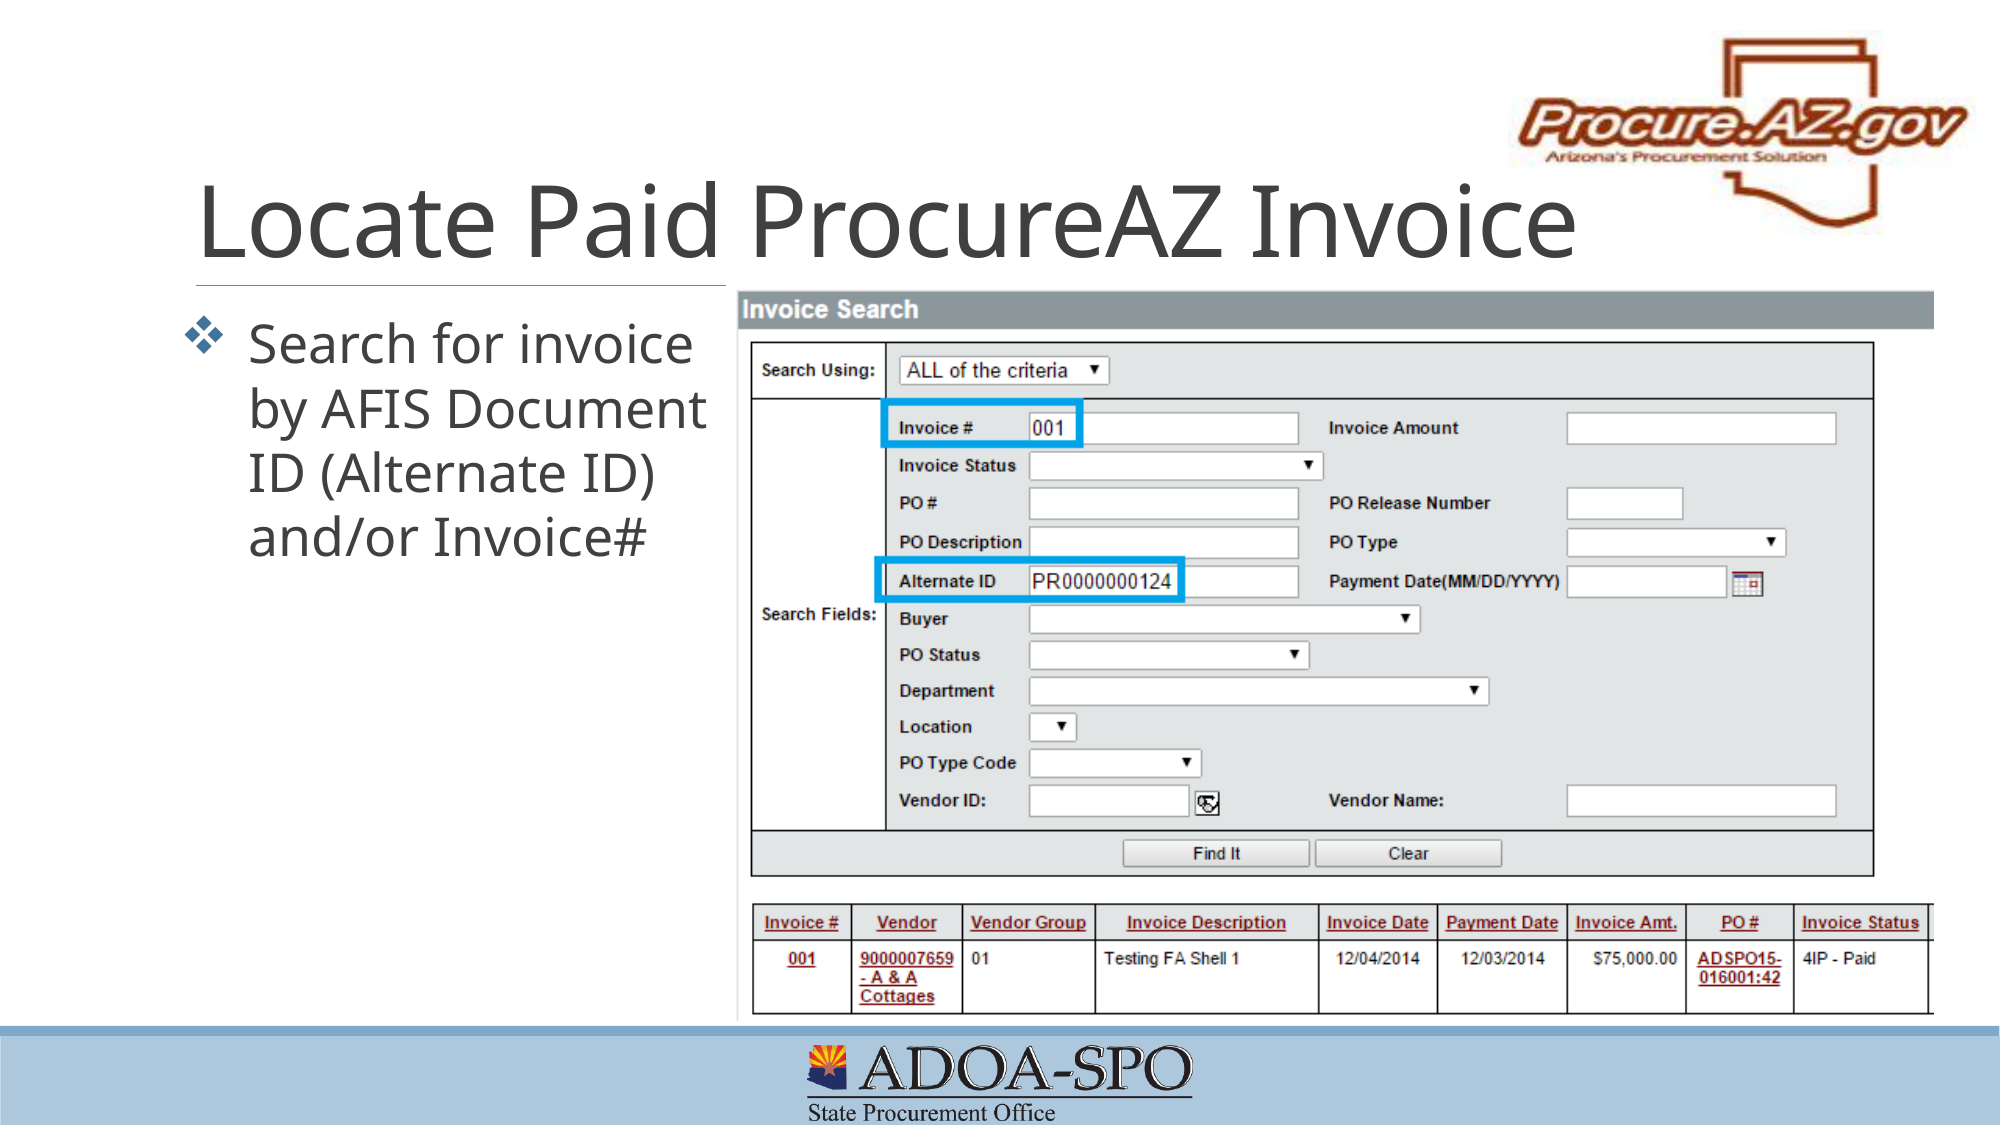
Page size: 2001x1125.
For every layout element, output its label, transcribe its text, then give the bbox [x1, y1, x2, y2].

title Locate Paid ProcureAZ Invoice [180, 47, 1830, 285]
picture [807, 1045, 1193, 1121]
picture [725, 284, 1935, 1022]
picture [1508, 30, 1976, 235]
list Search for invoice by AFIS Document ID (Alternate ID) and/or Invoice# [180, 302, 722, 615]
